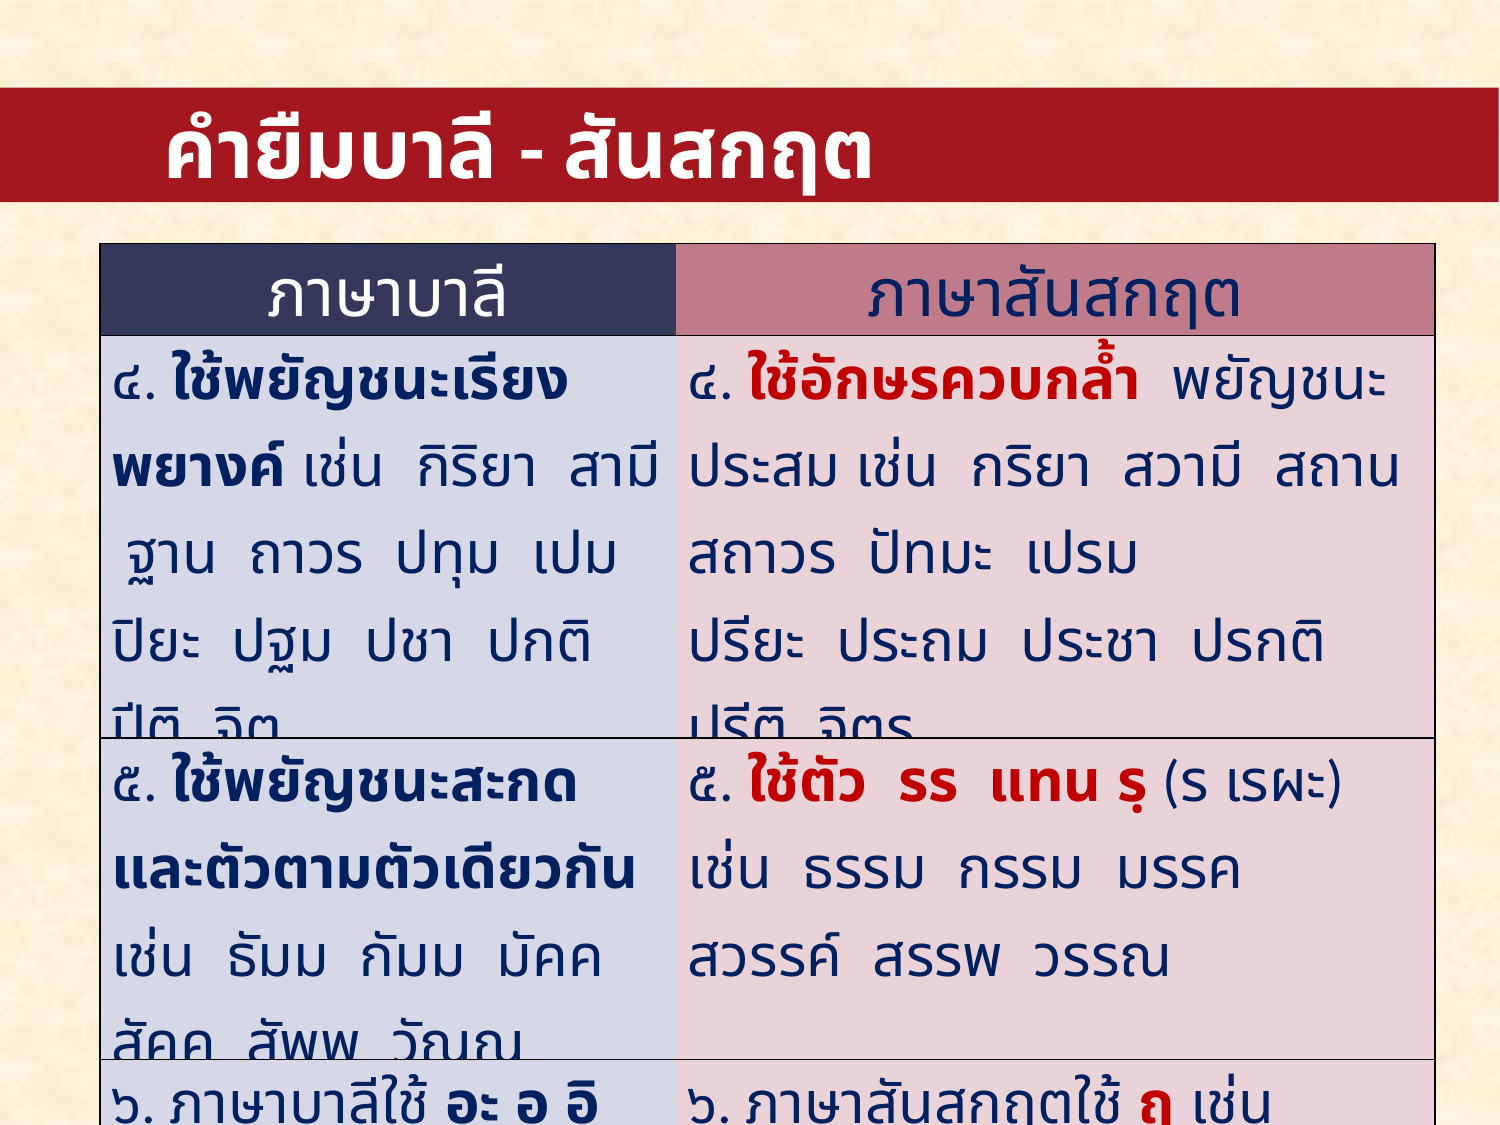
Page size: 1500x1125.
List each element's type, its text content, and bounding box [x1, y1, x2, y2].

table_cell ๕. ใช้ตัว รร แทน รฺ (ร เรผะ) เช่น ธรรม กรรม มรรค สวรรค์ สรรพ วรรณ [676, 739, 1434, 1059]
table_cell ๕. ใช้พยัญชนะสะกดและตัวตามตัวเดียวกัน เช่น ธัมม กัมม มัคค สัคค สัพพ วัณณ [101, 739, 676, 1059]
table_cell ๔. ใช้พยัญชนะเรียงพยางค์ เช่น กิริยา สามี ฐาน ถาวร ปทุม เปม ปิยะ ปฐม ปชา ปกติ ปีติ จิต [101, 336, 676, 737]
table_header ภาษาสันสกฤต [676, 244, 1434, 335]
picture [0, 0, 1500, 1125]
table_cell ๖. ภาษาสันสกฤตใช้ ฤ เช่น อมฤต ปฤจฉา ฤดู [676, 1060, 1434, 1125]
table_cell ๔. ใช้อักษรควบกล้ำ พยัญชนะประสม เช่น กริยา สวามี สถาน สถาวร ปัทมะ เปรม ปรียะ ประถม ประชา ปรกติ ปรีติ จิตร [676, 336, 1434, 737]
table_cell ๖. ภาษาบาลีใช้ อะ อุ อิ เช่น อมตะ ปุจฉา อุตุ [101, 1060, 676, 1125]
table_header ภาษาบาลี [101, 244, 676, 335]
text_box คำยืมบาลี - สันสกฤต [0, 87, 1499, 203]
